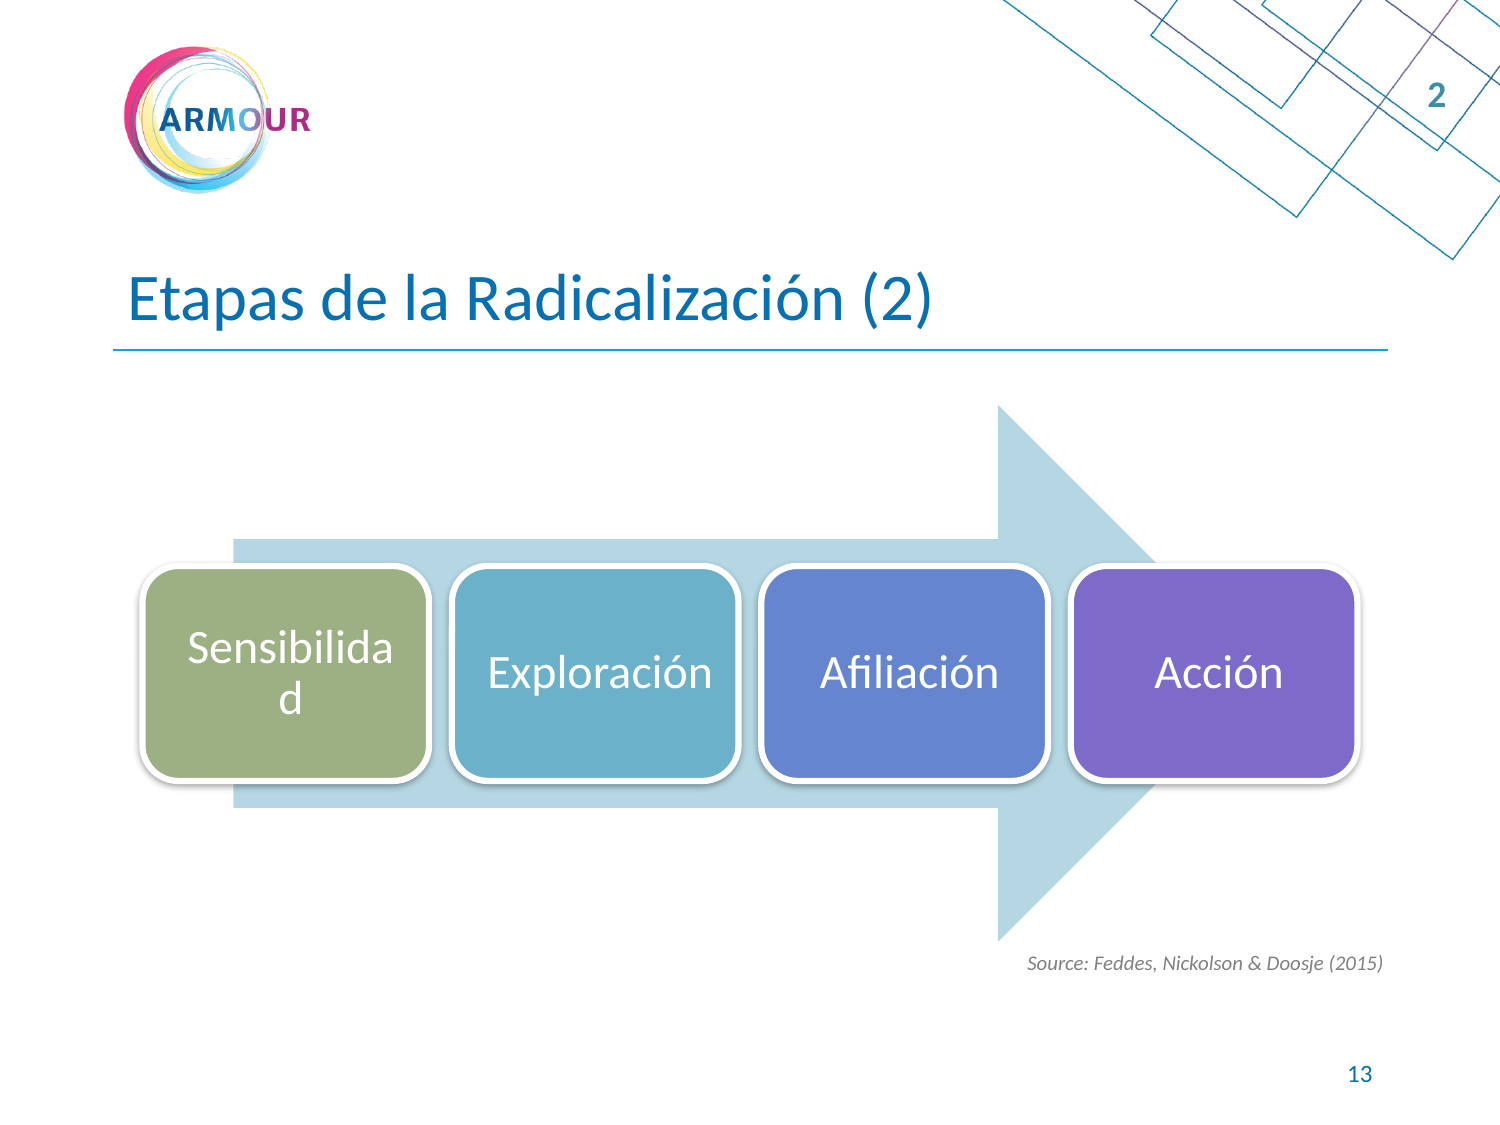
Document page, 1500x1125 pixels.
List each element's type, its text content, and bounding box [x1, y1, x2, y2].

slide_number 12 [1074, 1042, 1388, 1103]
picture [112, 39, 323, 200]
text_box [141, 404, 1358, 943]
title Etapas de la Radicalización (2) [112, 237, 1388, 350]
picture [912, 0, 1500, 316]
text_box 2 [1412, 62, 1462, 123]
text_box Source: Feddes, Nickolson & Doosje (2015) [1012, 942, 1413, 982]
